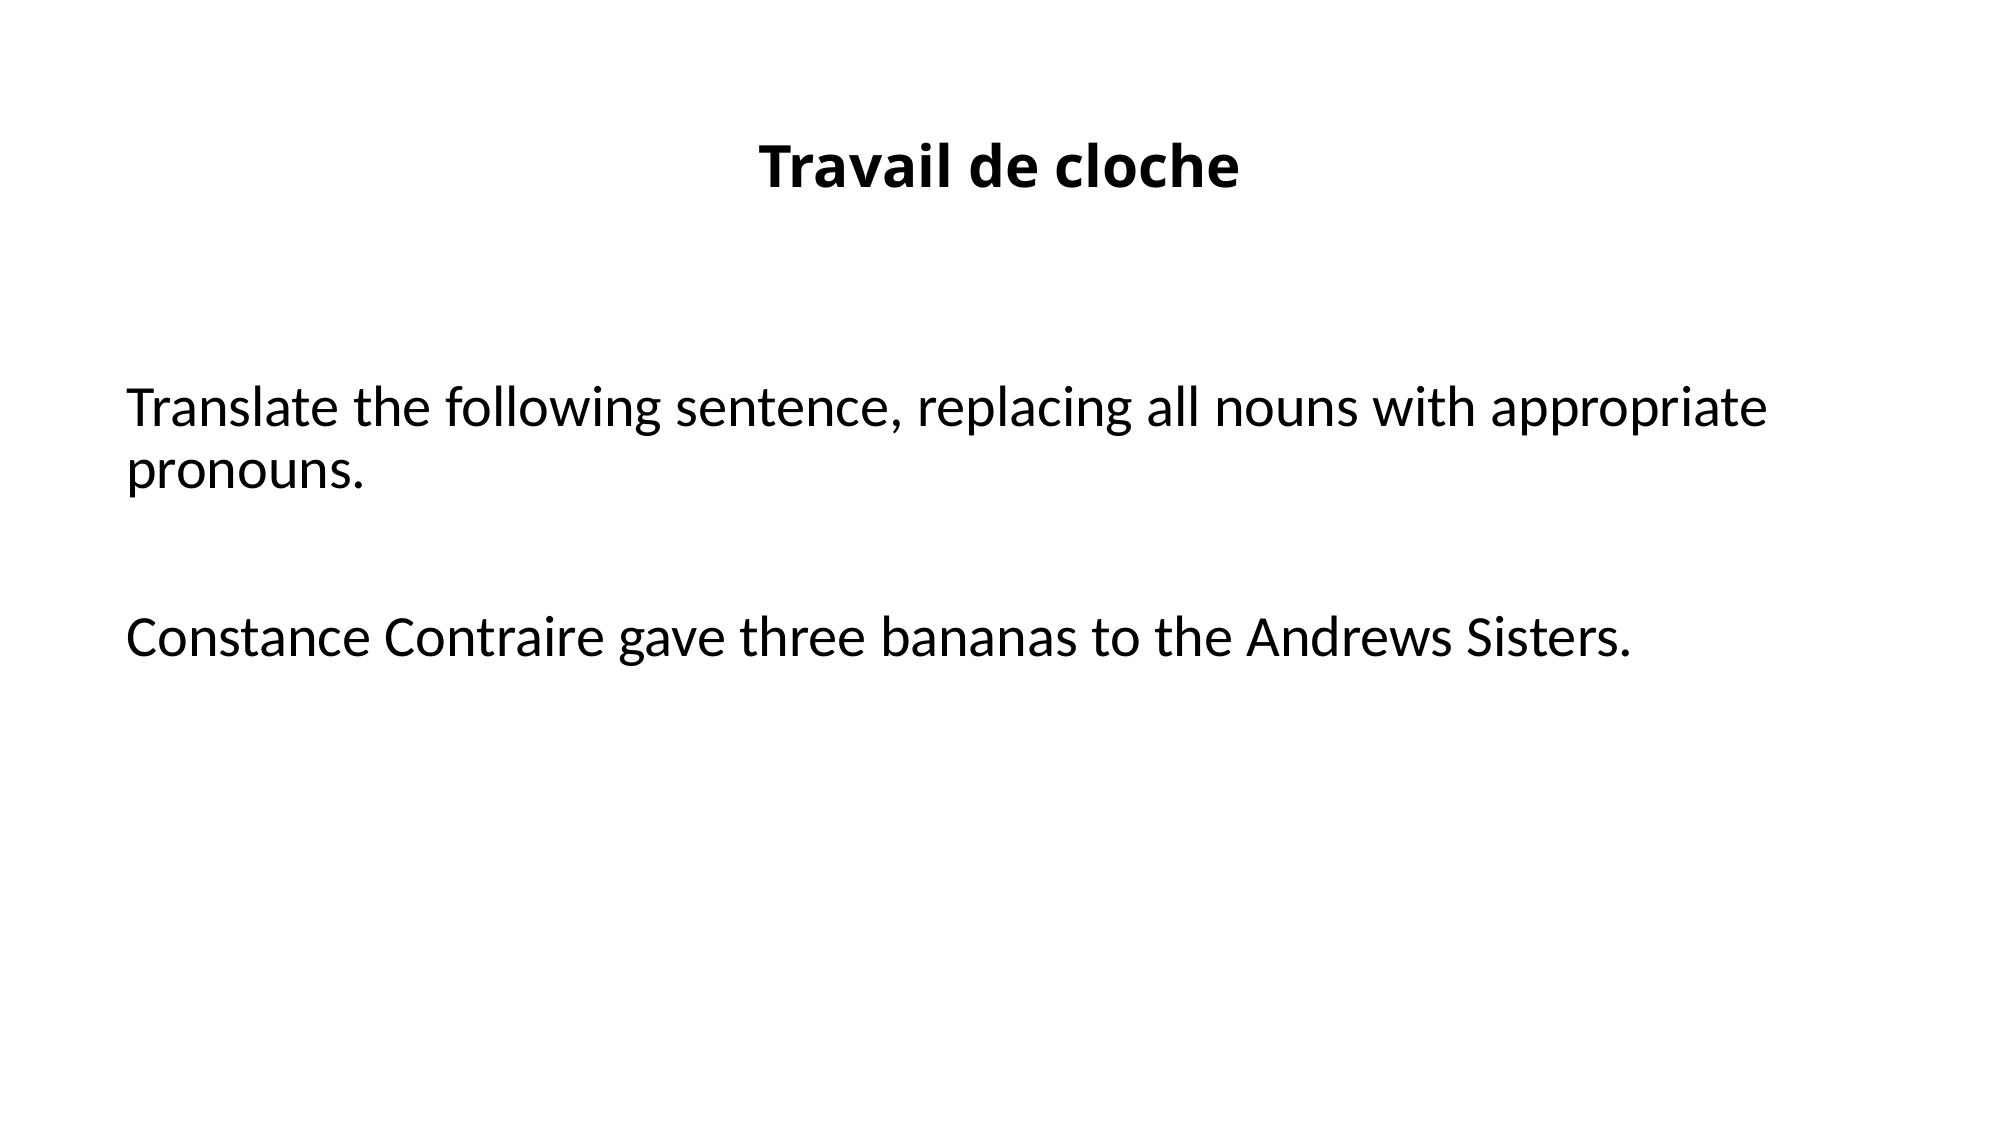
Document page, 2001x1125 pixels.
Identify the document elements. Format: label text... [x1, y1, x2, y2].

title Travail de cloche [137, 59, 1863, 278]
list Translate the following sentence, replacing all nouns with appropriate pronouns. Constance Contraire gave three bananas to the Andrews Sisters. [111, 277, 1837, 992]
